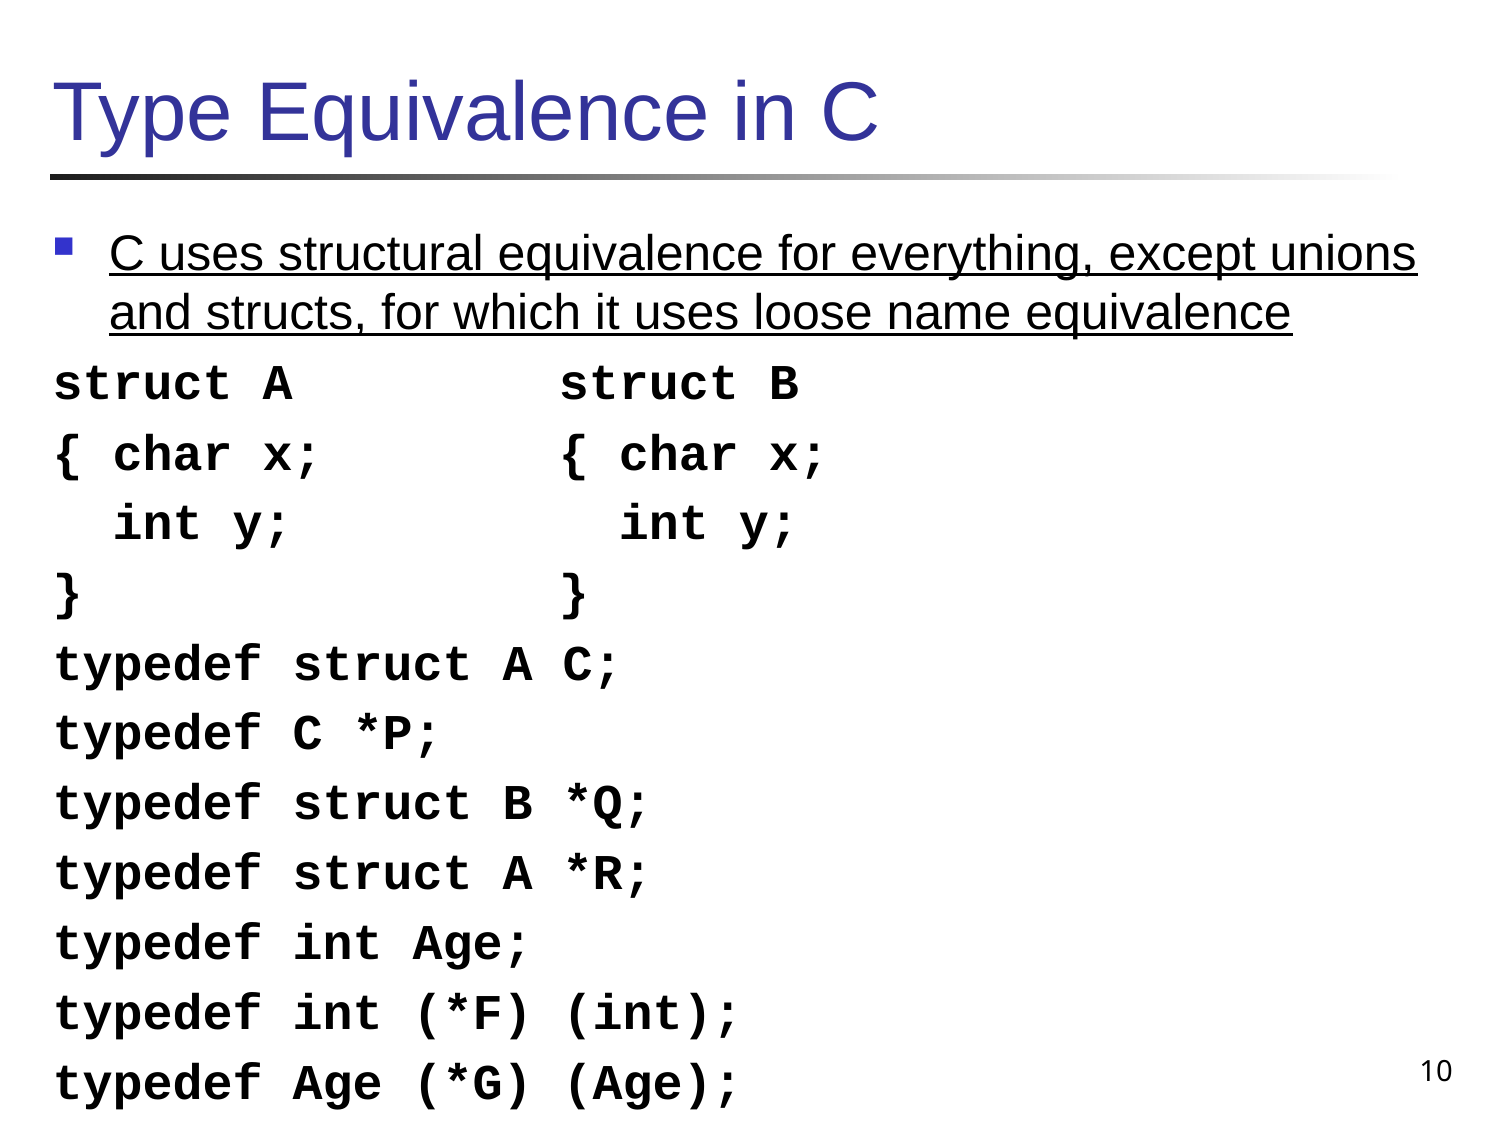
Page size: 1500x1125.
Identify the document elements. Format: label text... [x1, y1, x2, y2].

title Type Equivalence in C [37, 0, 1466, 165]
list C uses structural equivalence for everything, except unions and structs, for which it uses loose name equivalence struct A struct B { char x; { char x; int y; int y; } } typedef struct A C; typedef C *P; typedef struct B *Q; typedef struct A *R; typedef int Age; typedef int (*F) (int); typedef Age (*G) (Age); [37, 212, 1469, 1000]
slide_number 10 [1154, 1023, 1468, 1100]
